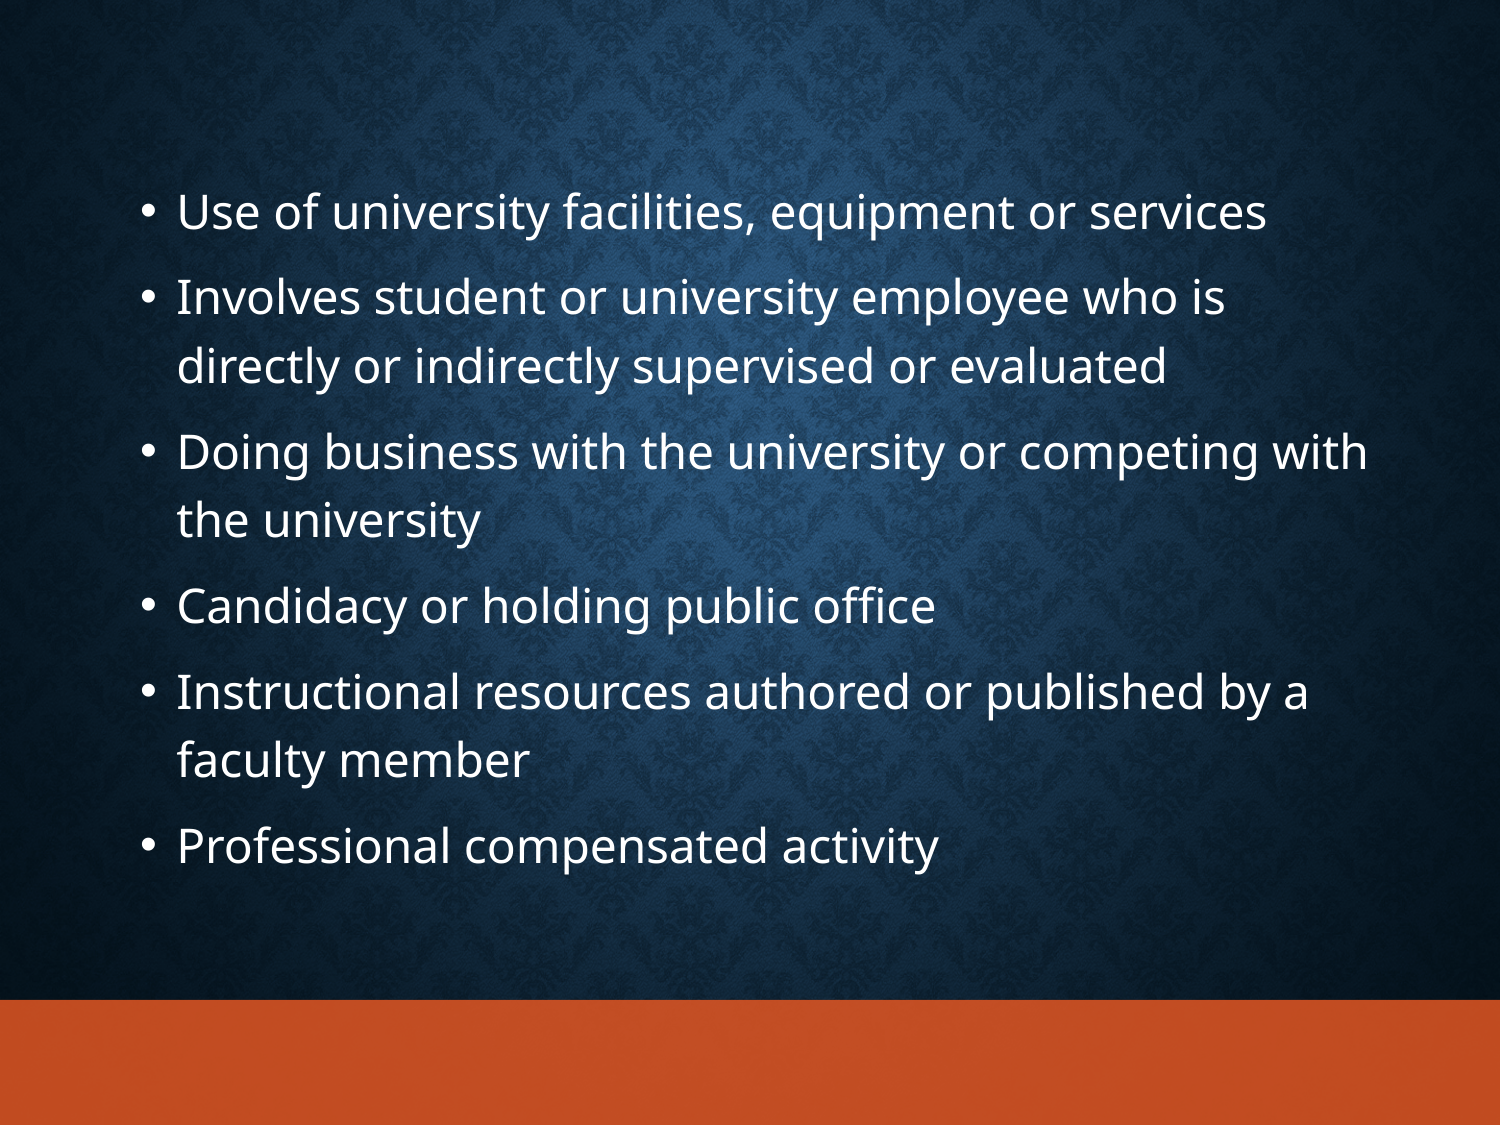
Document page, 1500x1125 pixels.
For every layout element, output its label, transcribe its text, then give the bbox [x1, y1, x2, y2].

list Use of university facilities, equipment or services Involves student or university employee who is directly or indirectly supervised or evaluated Doing business with the university or competing with the university Candidacy or holding public office Instructional resources authored or published by a faculty member Professional compensated activity [125, 162, 1400, 888]
text_box [0, 999, 1500, 1125]
